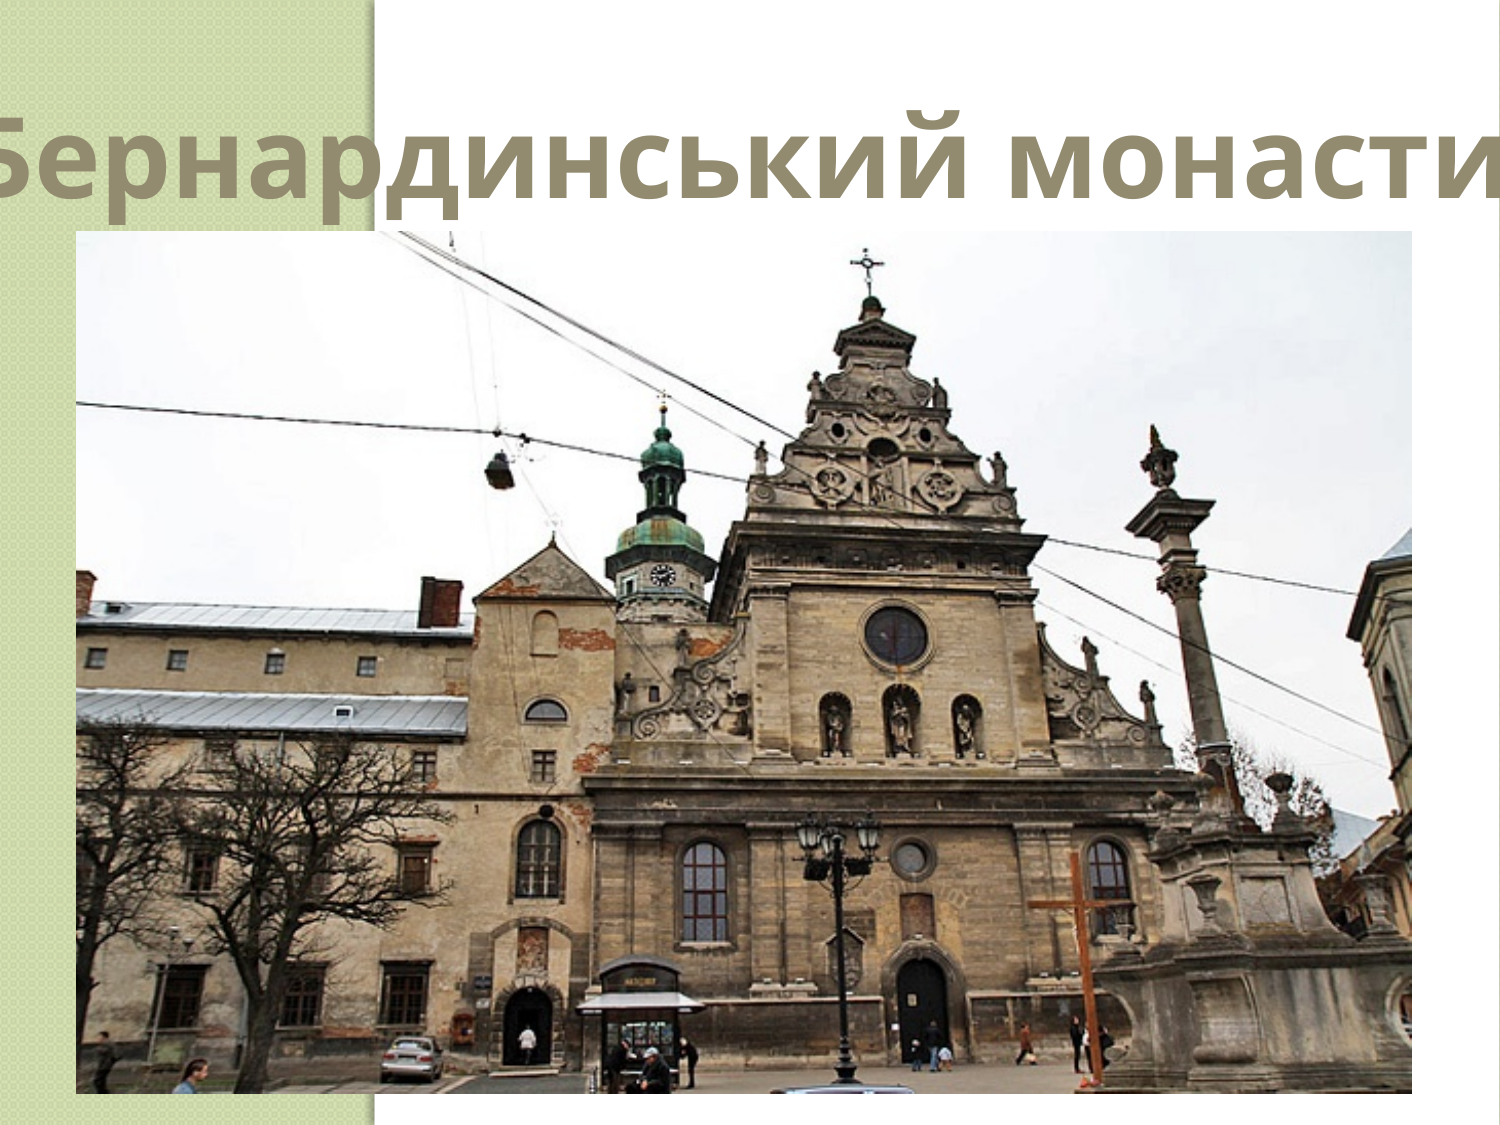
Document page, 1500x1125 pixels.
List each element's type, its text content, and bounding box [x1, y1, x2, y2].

picture [76, 231, 1412, 1095]
text_box Бернардинський монастир [0, 78, 1500, 229]
